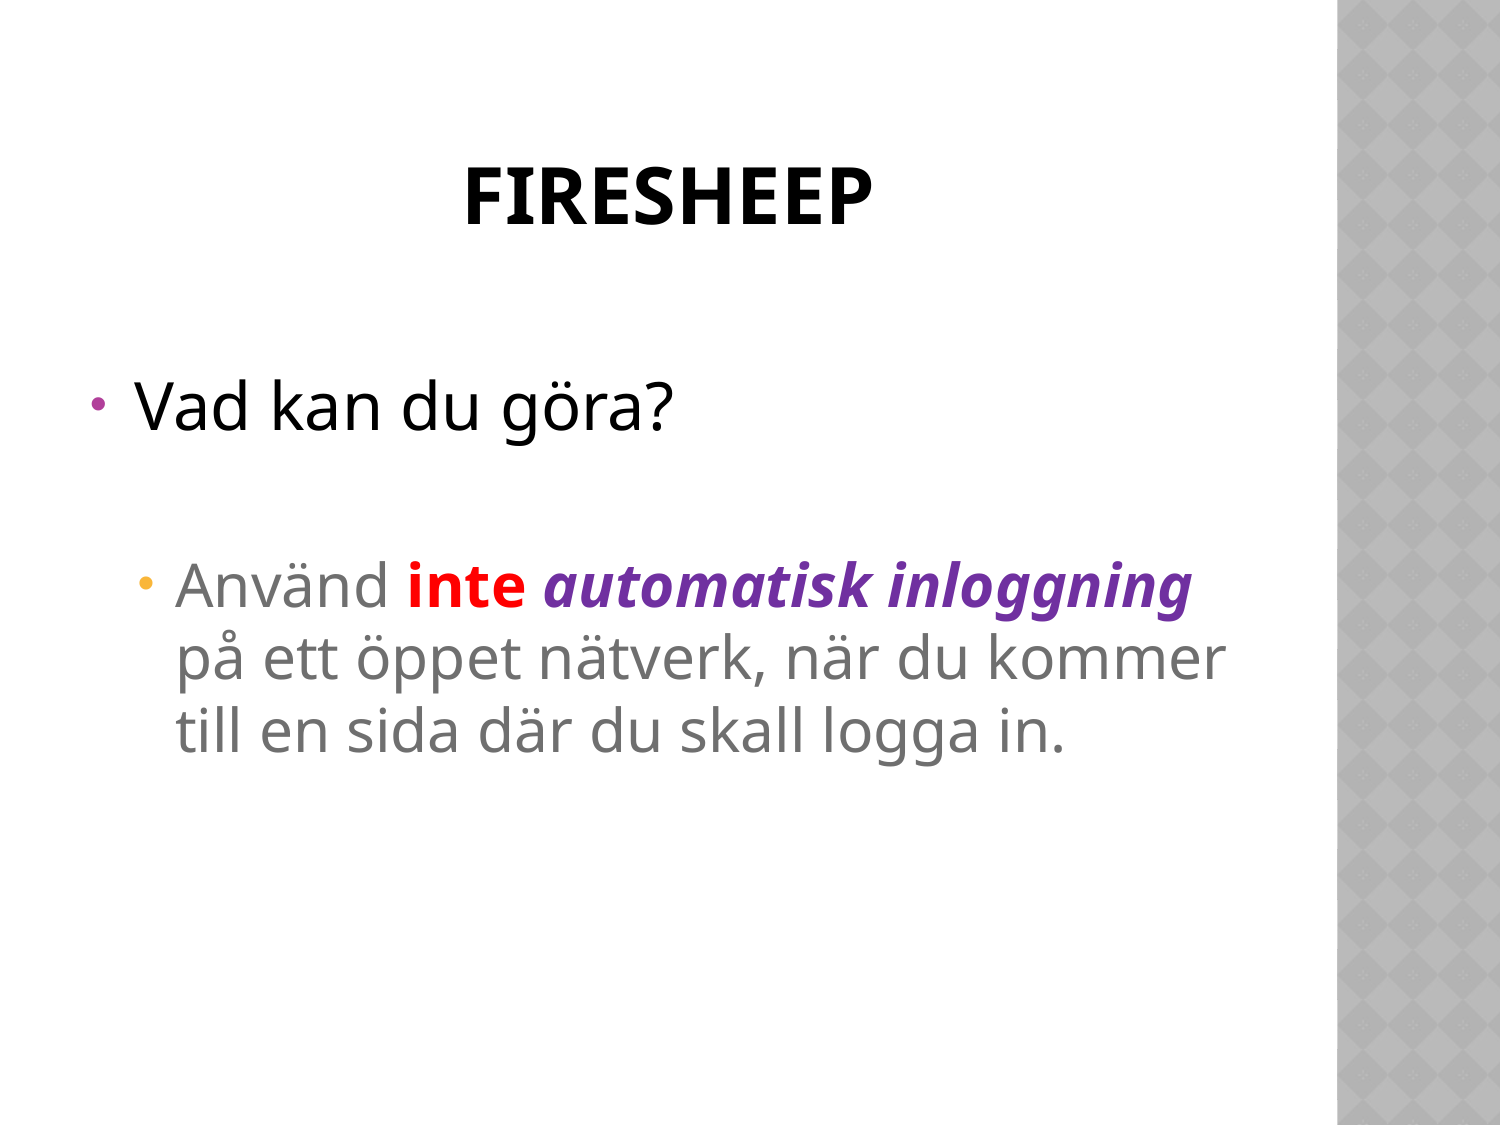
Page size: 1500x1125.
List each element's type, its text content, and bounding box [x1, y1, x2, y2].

title fIRESHEEP [75, 52, 1263, 240]
list Vad kan du göra? Använd inte automatisk inloggning på ett öppet nätverk, när du kommer till en sida där du skall logga in. [75, 264, 1263, 1059]
